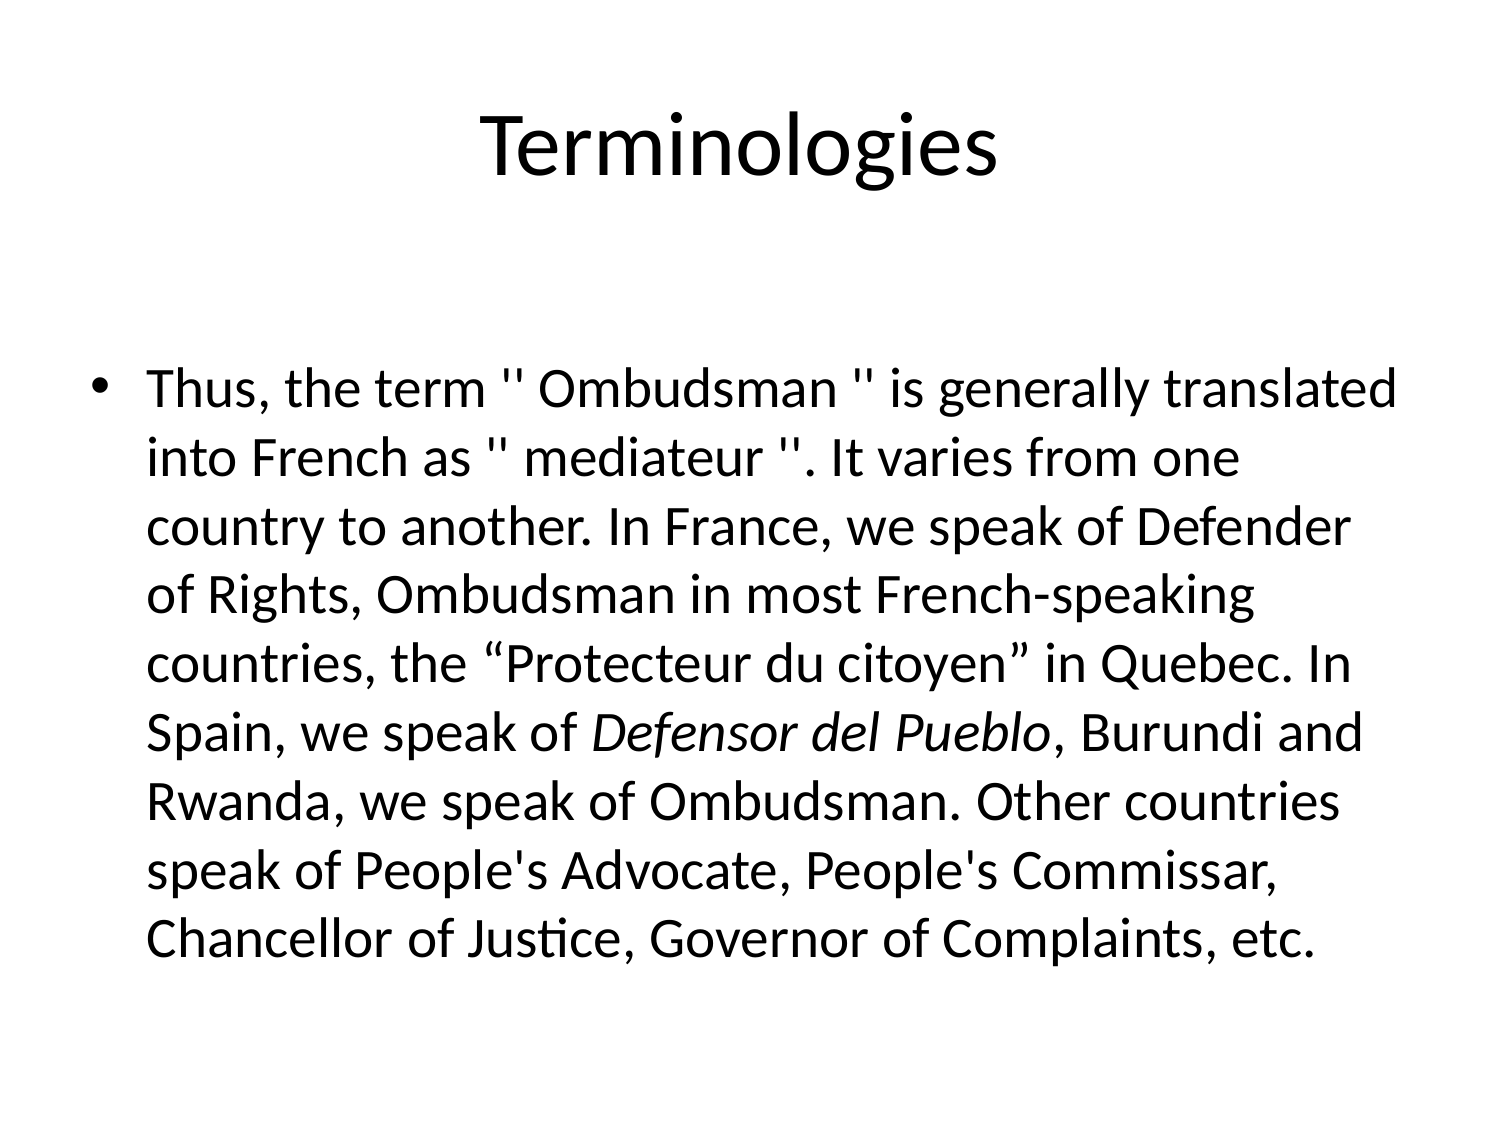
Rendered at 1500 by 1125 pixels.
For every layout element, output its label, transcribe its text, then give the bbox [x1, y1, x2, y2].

title Terminologies [75, 45, 1425, 233]
list Thus, the term '' Ombudsman '' is generally translated into French as '' mediateur ''. It varies from one country to another. In France, we speak of Defender of Rights, Ombudsman in most French-speaking countries, the “Protecteur du citoyen” in Quebec. In Spain, we speak of Defensor del Pueblo, Burundi and Rwanda, we speak of Ombudsman. Other countries speak of People's Advocate, People's Commissar, Chancellor of Justice, Governor of Complaints, etc. [75, 262, 1425, 1005]
